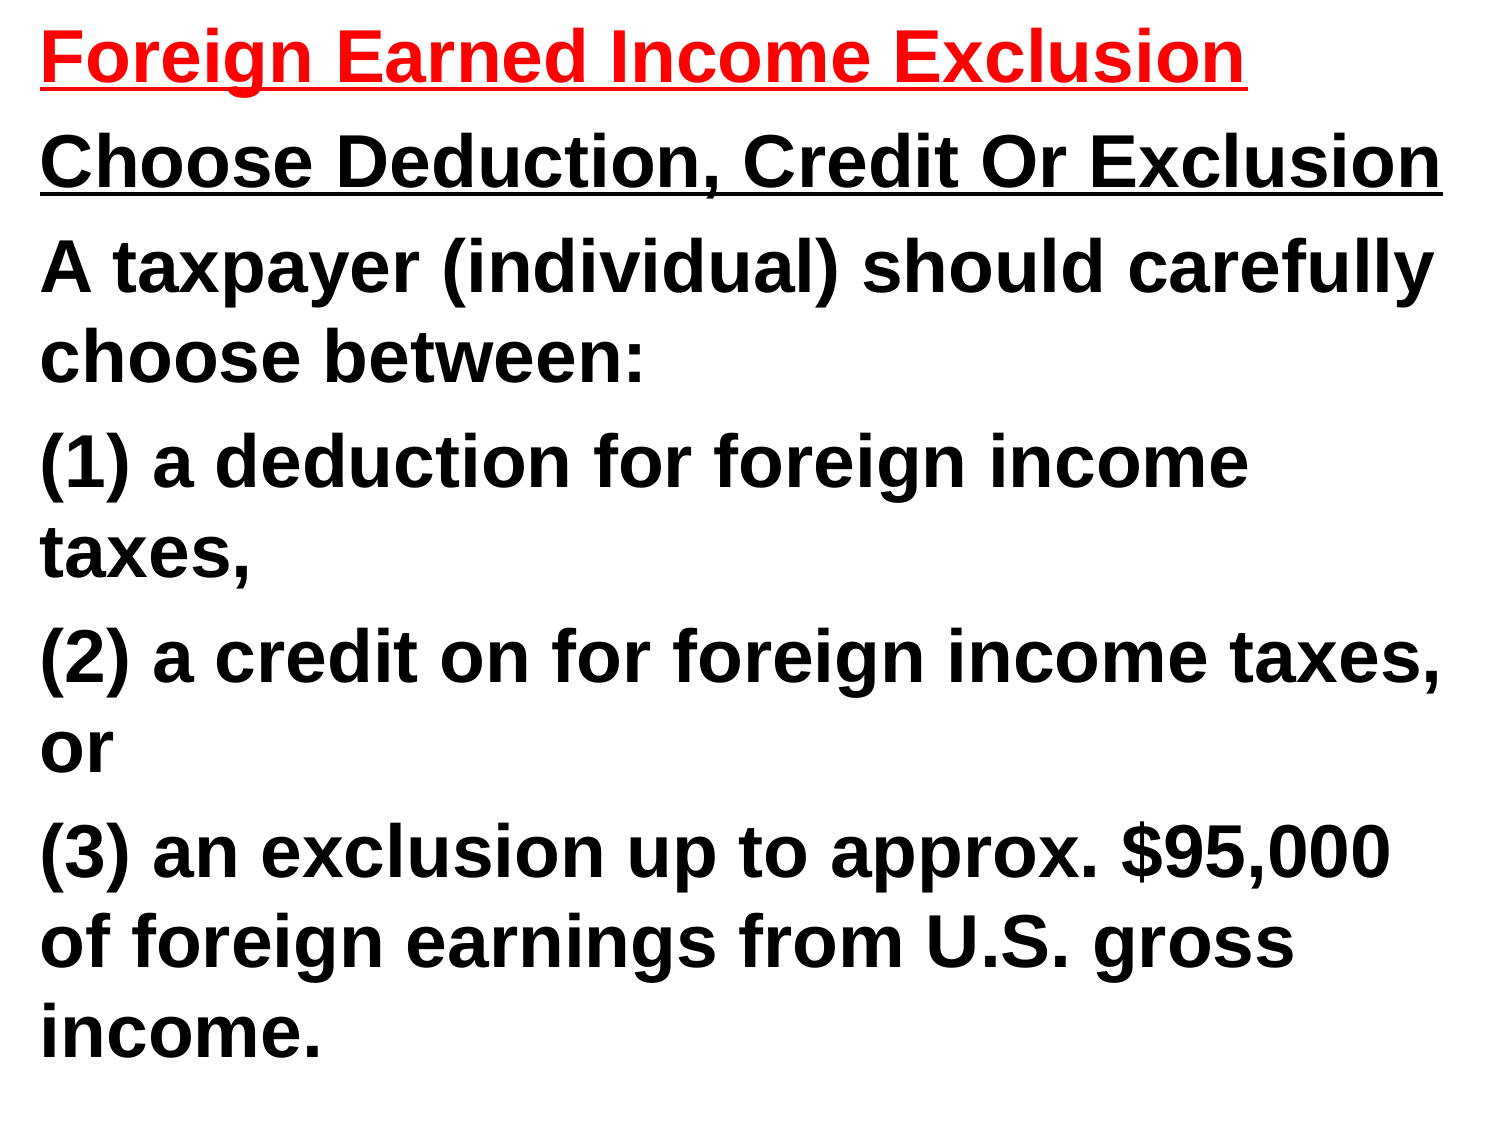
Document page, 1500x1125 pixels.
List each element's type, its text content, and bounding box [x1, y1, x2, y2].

list Foreign Earned Income Exclusion Choose Deduction, Credit Or Exclusion A taxpayer (individual) should carefully choose between: (1) a deduction for foreign income taxes, (2) a credit on for foreign income taxes, or (3) an exclusion up to approx. $95,000 of foreign earnings from U.S. gross income. [24, 0, 1475, 1088]
